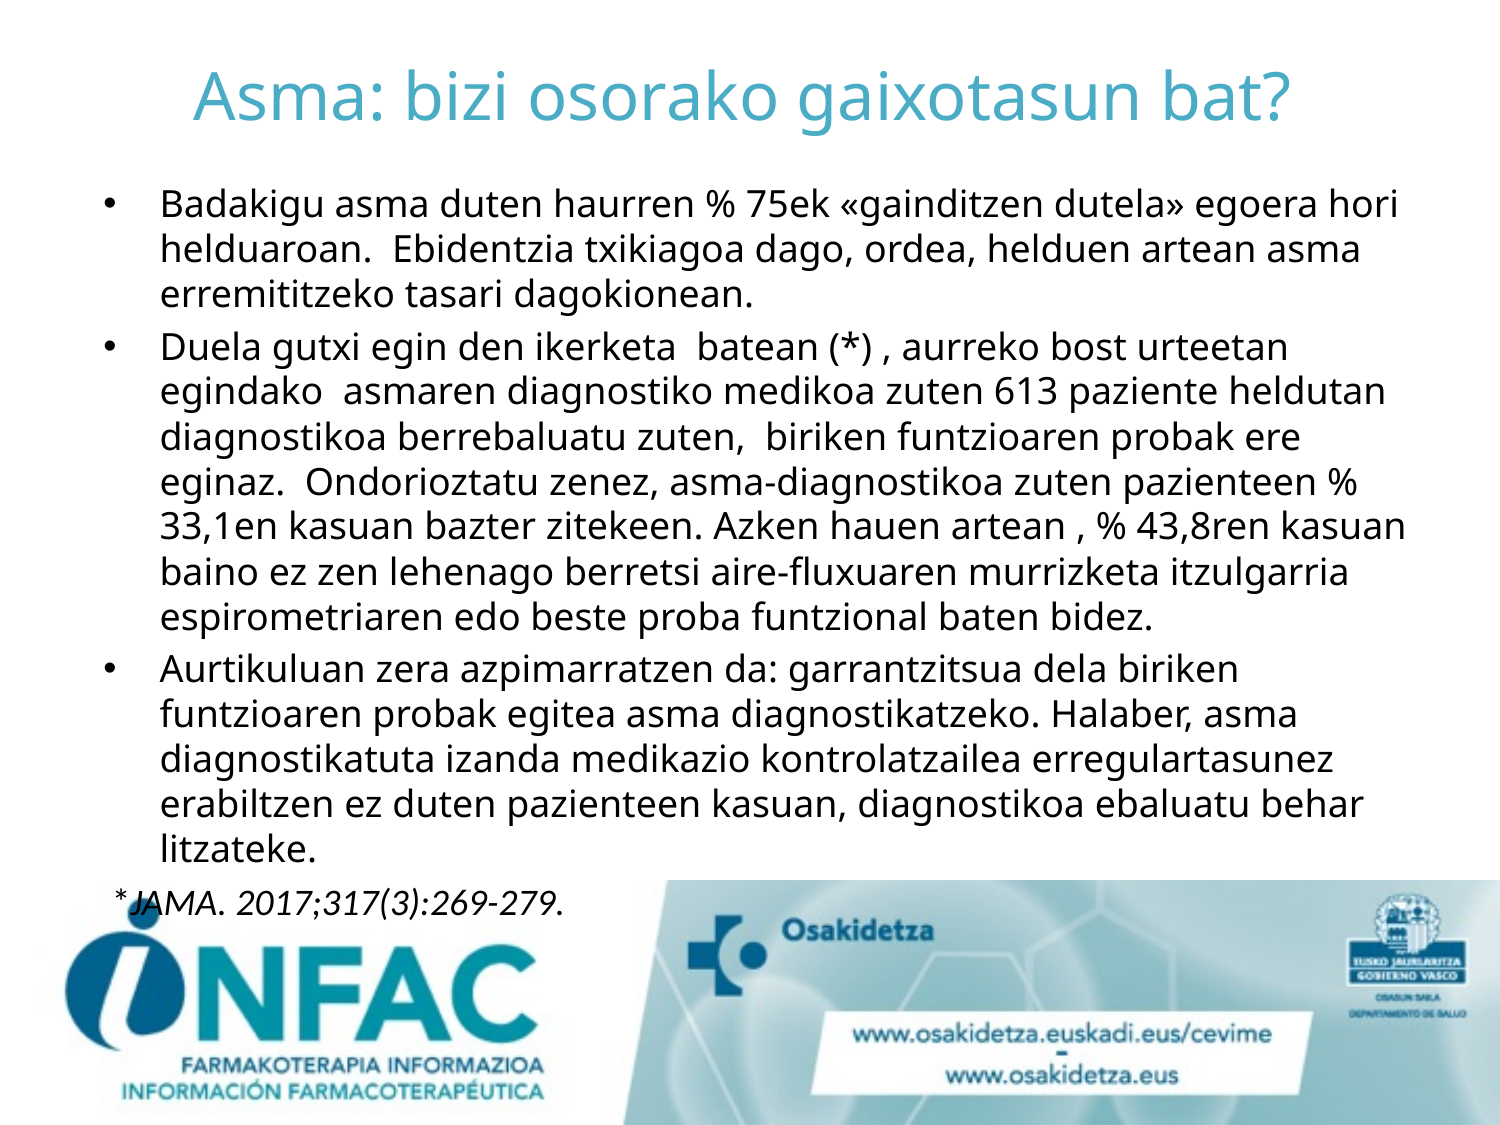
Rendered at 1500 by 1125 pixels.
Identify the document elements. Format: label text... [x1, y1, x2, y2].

title Asma: bizi osorako gaixotasun bat? [76, 0, 1427, 188]
list Badakigu asma duten haurren % 75ek «gainditzen dutela» egoera hori helduaroan. Ebidentzia txikiagoa dago, ordea, helduen artean asma erremititzeko tasari dagokionean. Duela gutxi egin den ikerketa batean (*) , aurreko bost urteetan egindako asmaren diagnostiko medikoa zuten 613 paziente heldutan diagnostikoa berrebaluatu zuten, biriken funtzioaren probak ere eginaz. Ondorioztatu zenez, asma-diagnostikoa zuten pazienteen % 33,1en kasuan bazter zitekeen. Azken hauen artean , % 43,8ren kasuan baino ez zen lehenago berretsi aire-fluxuaren murrizketa itzulgarria espirometriaren edo beste proba funtzional baten bidez. Aurtikuluan zera azpimarratzen da: garrantzitsua dela biriken funtzioaren probak egitea asma diagnostikatzeko. Halaber, asma diagnostikatuta izanda medikazio kontrolatzailea erregulartasunez erabiltzen ez duten pazienteen kasuan, diagnostikoa ebaluatu behar litzateke. *JAMA. 2017;317(3):269-279. [88, 172, 1436, 905]
picture [1, 880, 1500, 1125]
